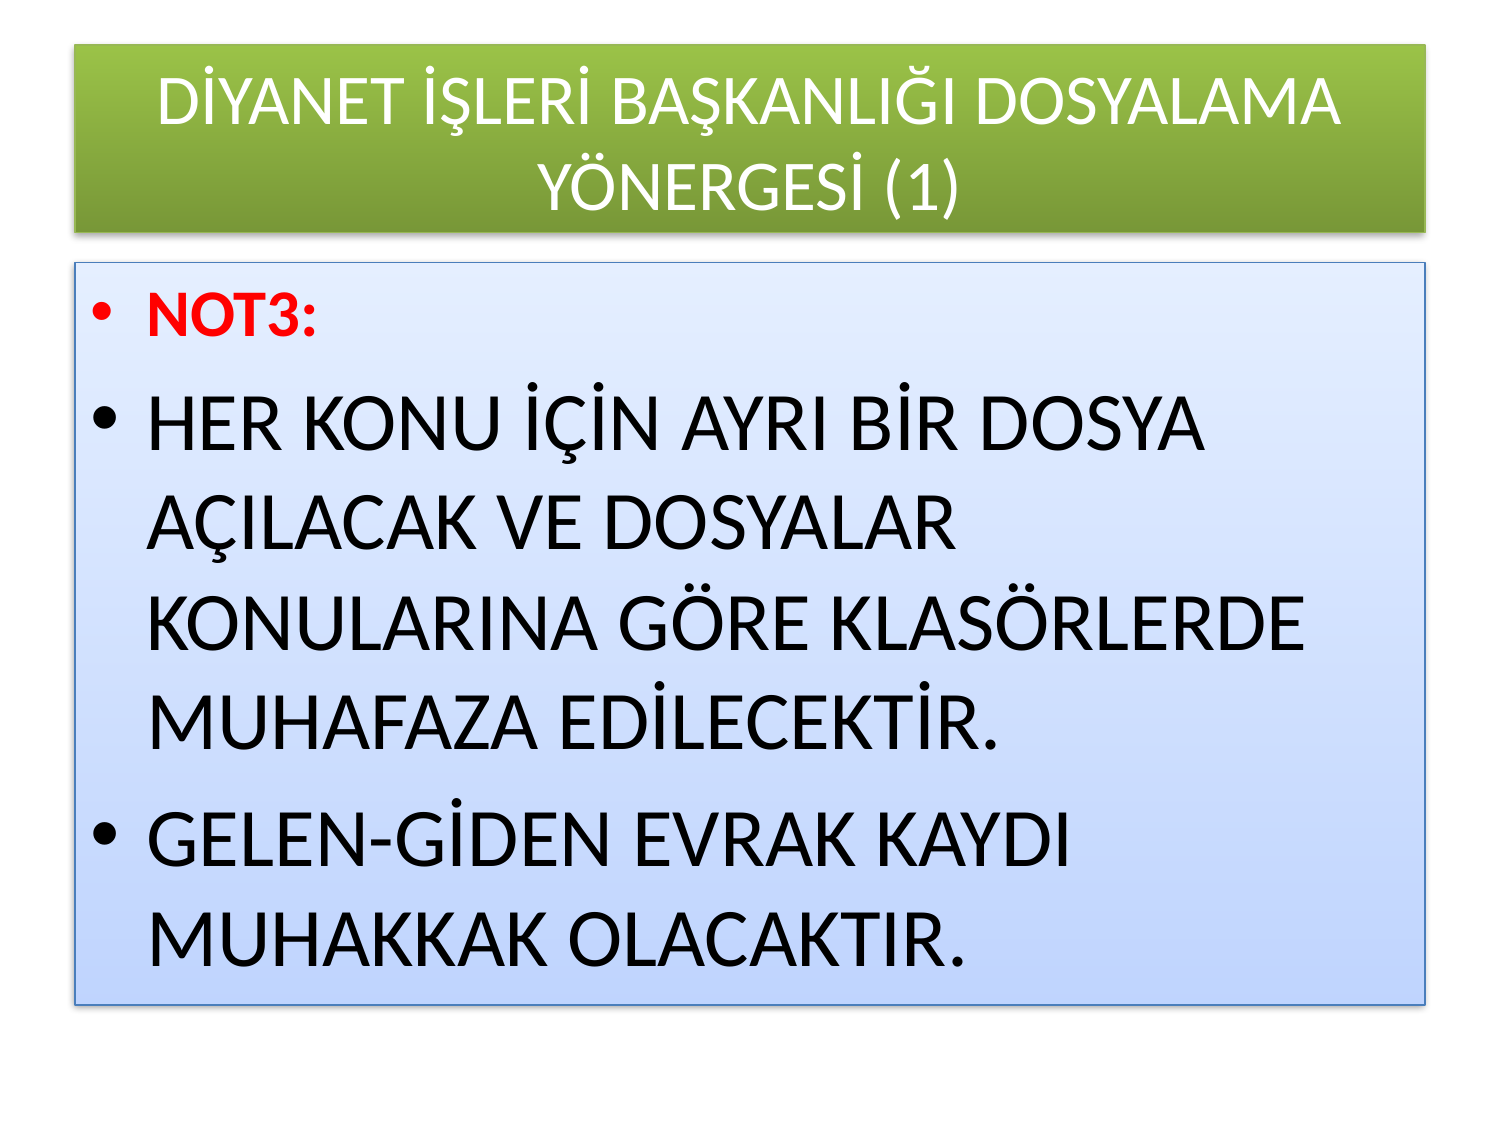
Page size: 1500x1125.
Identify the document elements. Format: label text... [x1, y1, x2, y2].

title DİYANET İŞLERİ BAŞKANLIĞI DOSYALAMA YÖNERGESİ (1) [74, 44, 1426, 233]
list NOT3: HER KONU İÇİN AYRI BİR DOSYA AÇILACAK VE DOSYALAR KONULARINA GÖRE KLASÖRLERDE MUHAFAZA EDİLECEKTİR. GELEN-GİDEN EVRAK KAYDI MUHAKKAK OLACAKTIR. [74, 262, 1426, 1006]
